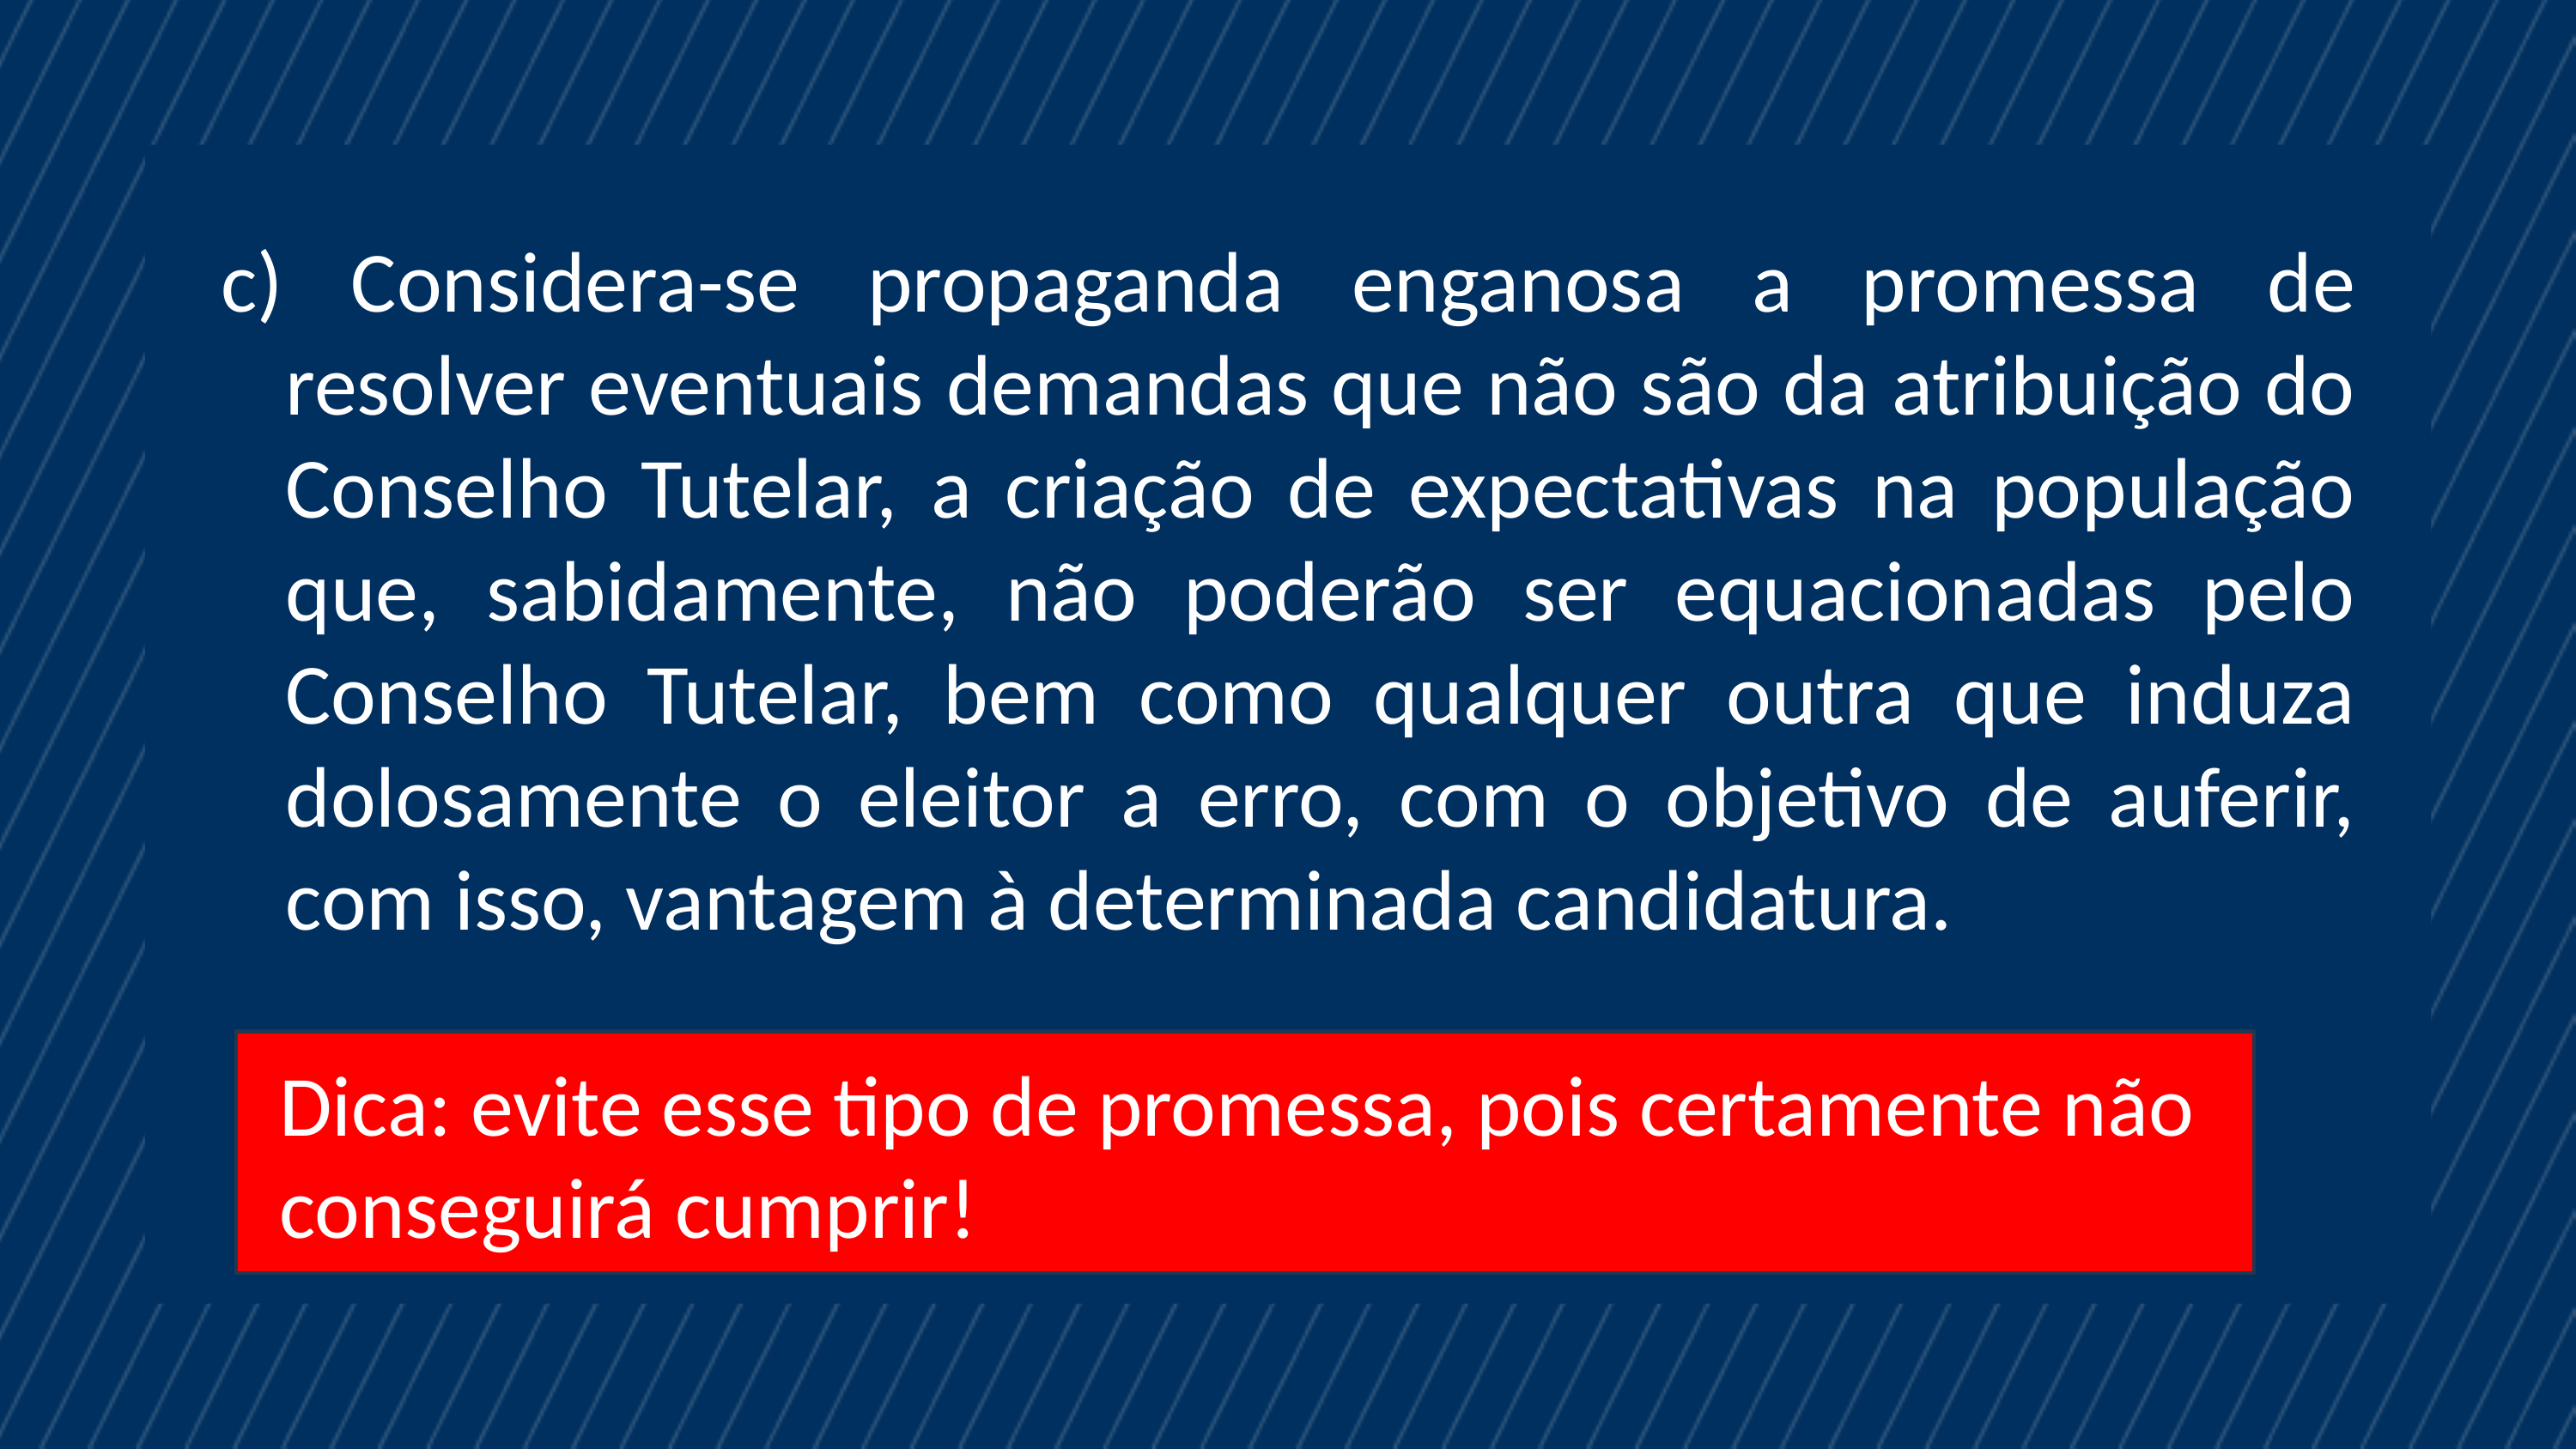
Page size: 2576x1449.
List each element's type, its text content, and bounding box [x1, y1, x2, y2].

text_box [234, 1263, 2256, 1275]
text_box [144, 144, 2432, 1304]
text_box c) Considera-se propaganda enganosa a promessa de resolver eventuais demandas que não são da atribuição do Conselho Tutelar, a criação de expectativas na população que, sabidamente, não poderão ser equacionadas pelo Conselho Tutelar, bem como qualquer outra que induza dolosamente o eleitor a erro, com o objetivo de auferir, com isso, vantagem à determinada candidatura. Dica: evite esse tipo de promessa, pois certamente não conseguirá cumprir! [107, 220, 2370, 1263]
text_box [0, 0, 2576, 1449]
